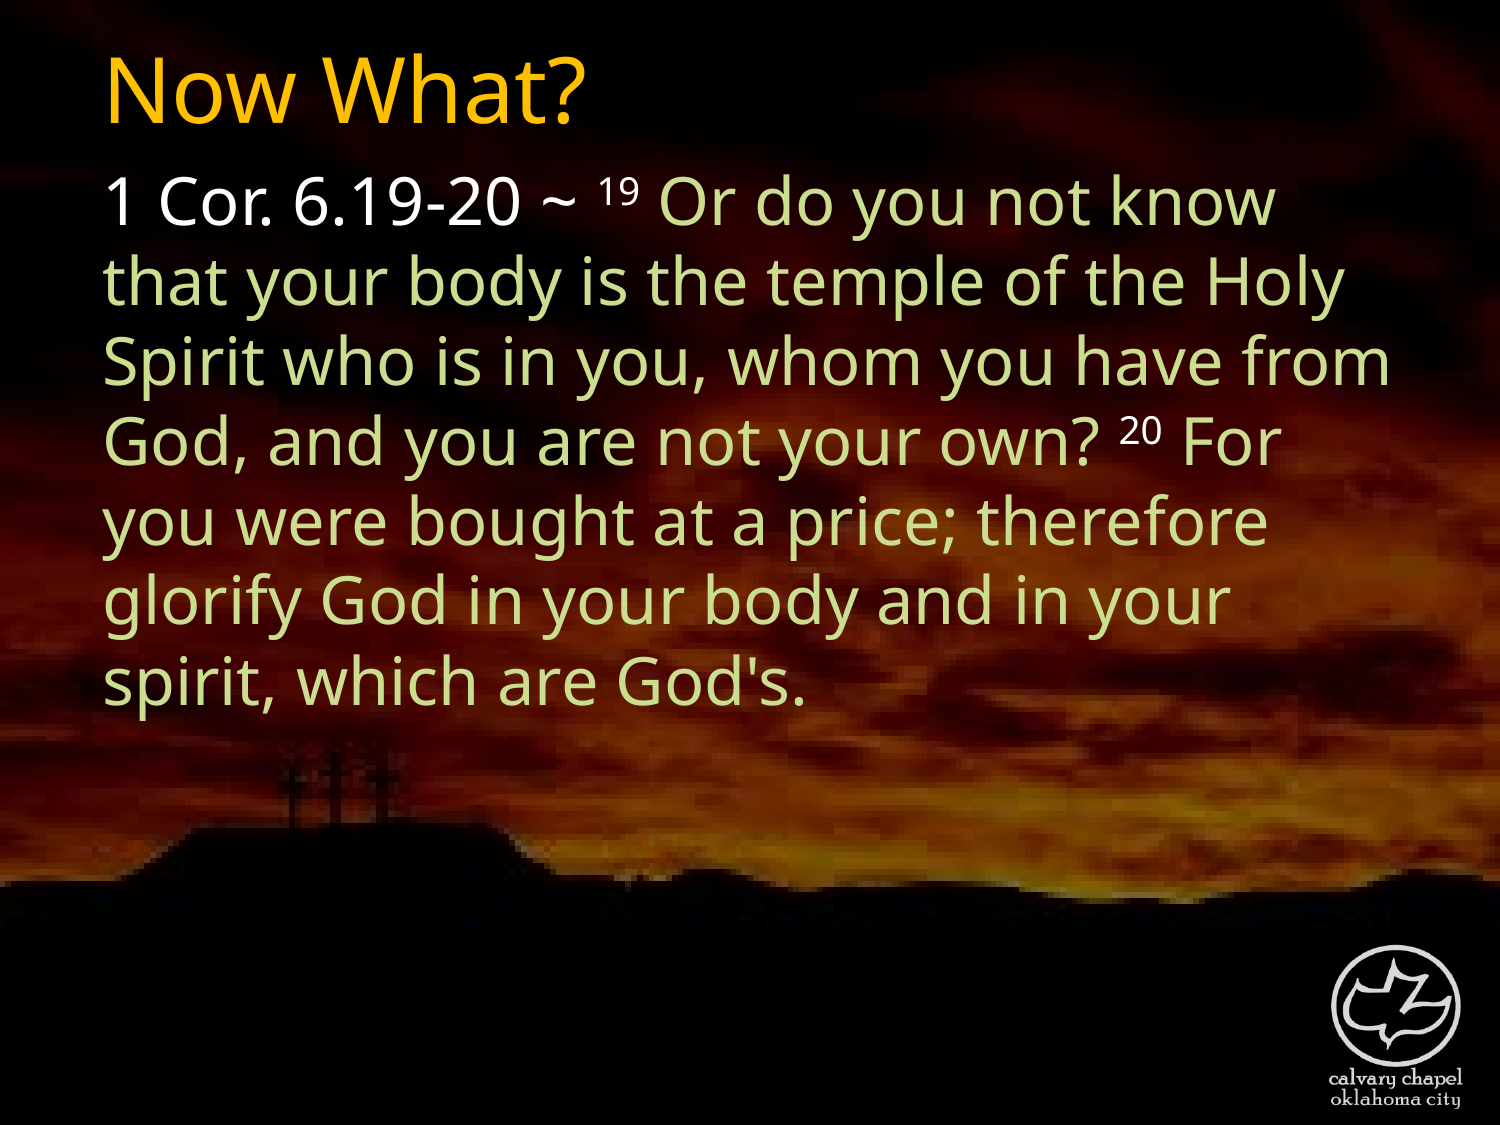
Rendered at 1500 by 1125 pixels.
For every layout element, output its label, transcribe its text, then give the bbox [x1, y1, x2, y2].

text_box Now What? [87, 24, 659, 150]
picture [0, 0, 1500, 1125]
text_box 1 Cor. 6.19-20 ~ 19 Or do you not know that your body is the temple of the Holy Spirit who is in you, whom you have from God, and you are not your own? 20 For you were bought at a price; therefore glorify God in your body and in your spirit, which are God's. [87, 151, 1425, 726]
